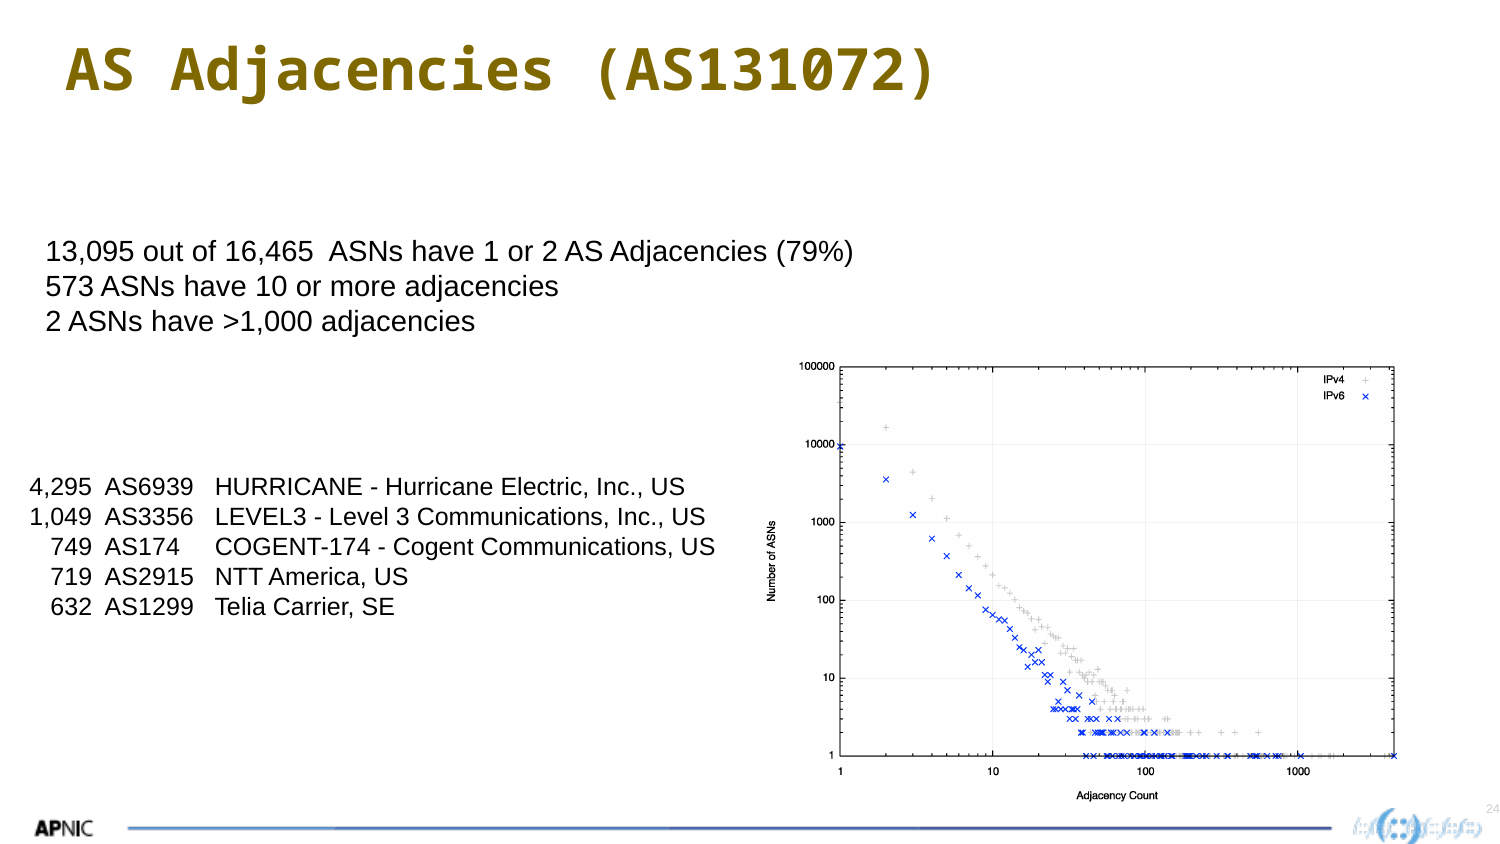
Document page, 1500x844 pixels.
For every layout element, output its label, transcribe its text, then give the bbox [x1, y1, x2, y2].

picture [762, 350, 1413, 808]
text_box 13,095 out of 16,465 ASNs have 1 or 2 AS Adjacencies (79%) 573 ASNs have 10 or more adjacencies 2 ASNs have >1,000 adjacencies [30, 224, 871, 380]
title AS Adjacencies (AS131072) [64, 0, 1436, 138]
text_box 4,295 AS6939 HURRICANE - Hurricane Electric, Inc., US 1,049 AS3356 LEVEL3 - Level 3 Communications, Inc., US 749 AS174 COGENT-174 - Cogent Communications, US 719 AS2915 NTT America, US 632 AS1299 Telia Carrier, SE [14, 463, 732, 628]
